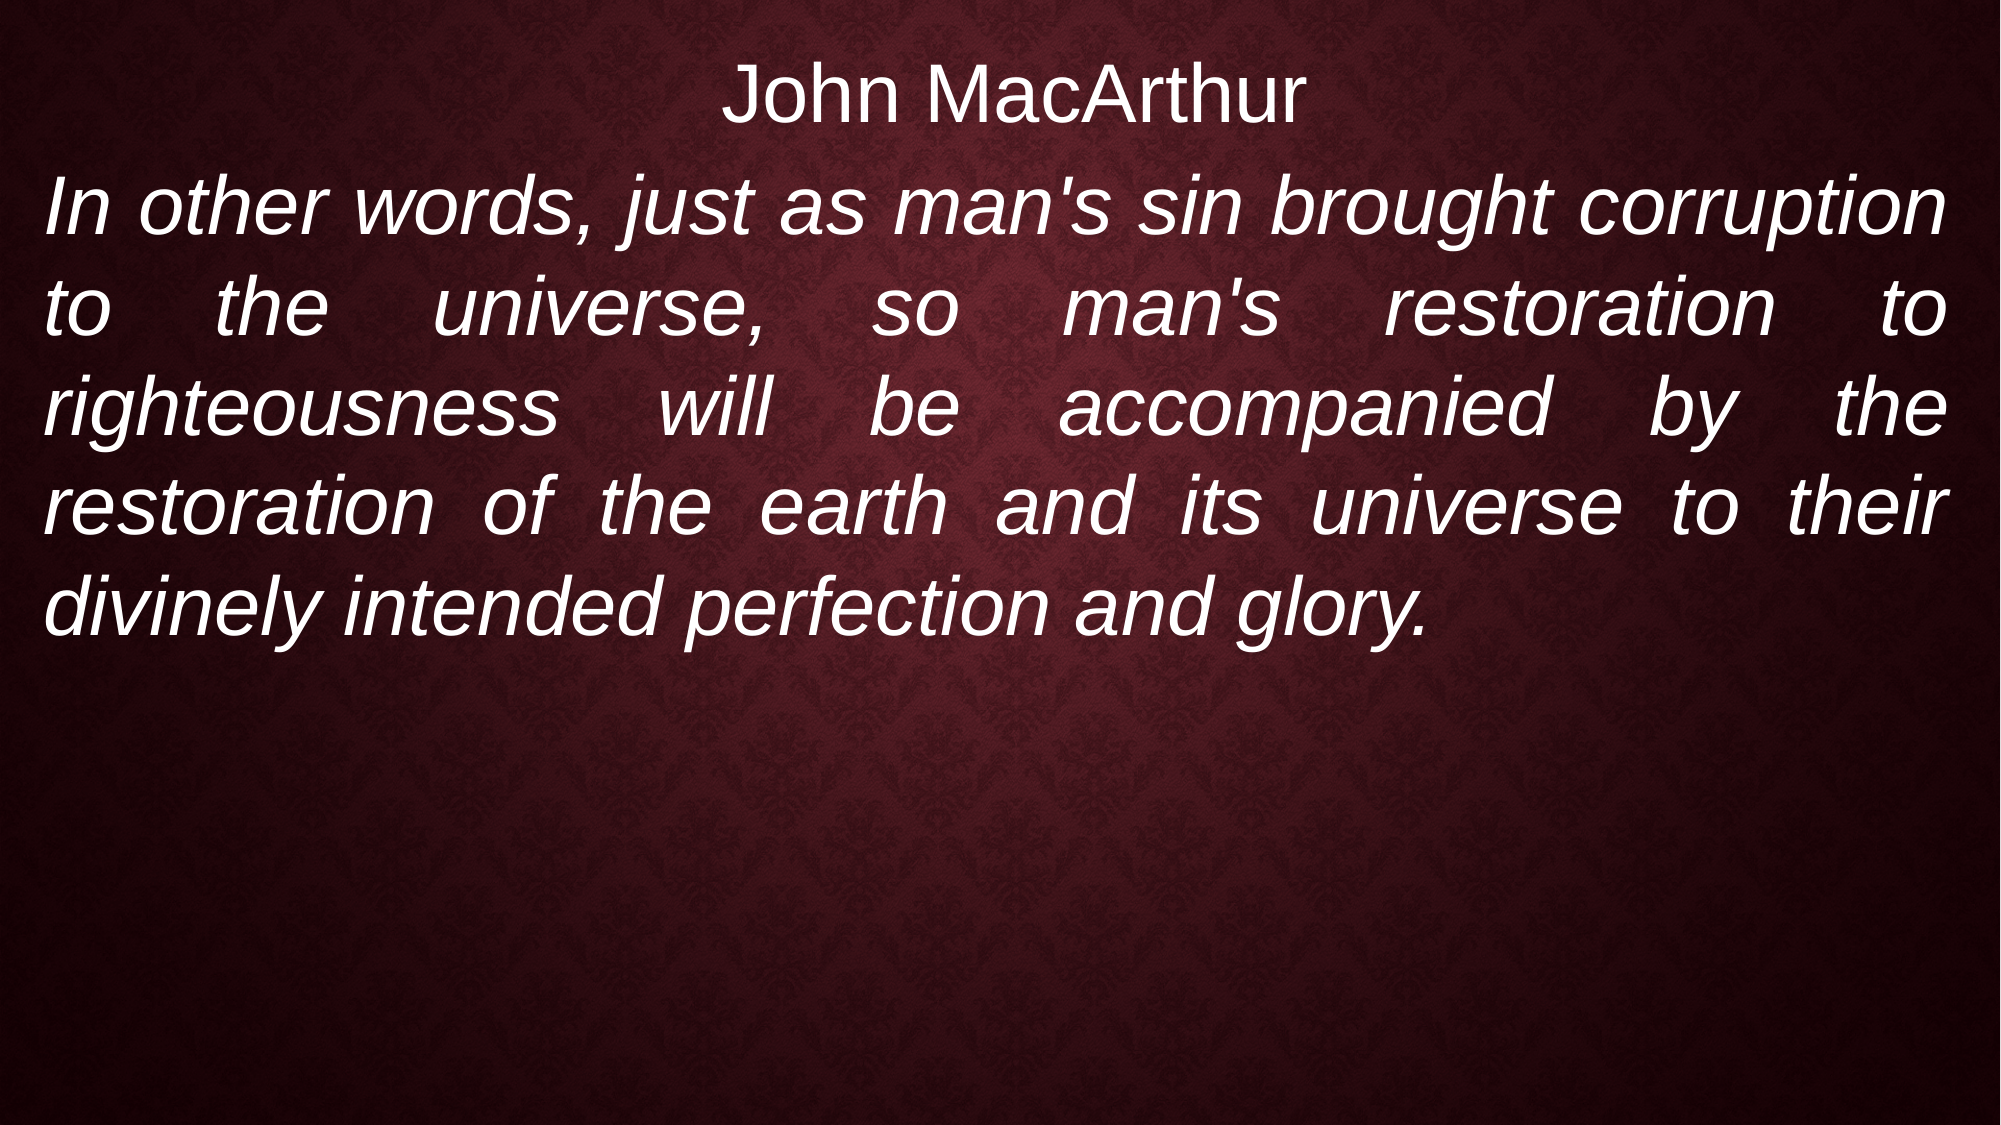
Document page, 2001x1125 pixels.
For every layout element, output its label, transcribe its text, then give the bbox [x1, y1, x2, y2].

text_box In other words, just as man's sin brought corruption to the universe, so man's restoration to righteousness will be accompanied by the restoration of the earth and its universe to their divinely intended perfection and glory. [28, 144, 1965, 659]
text_box John MacArthur [55, 31, 1974, 146]
